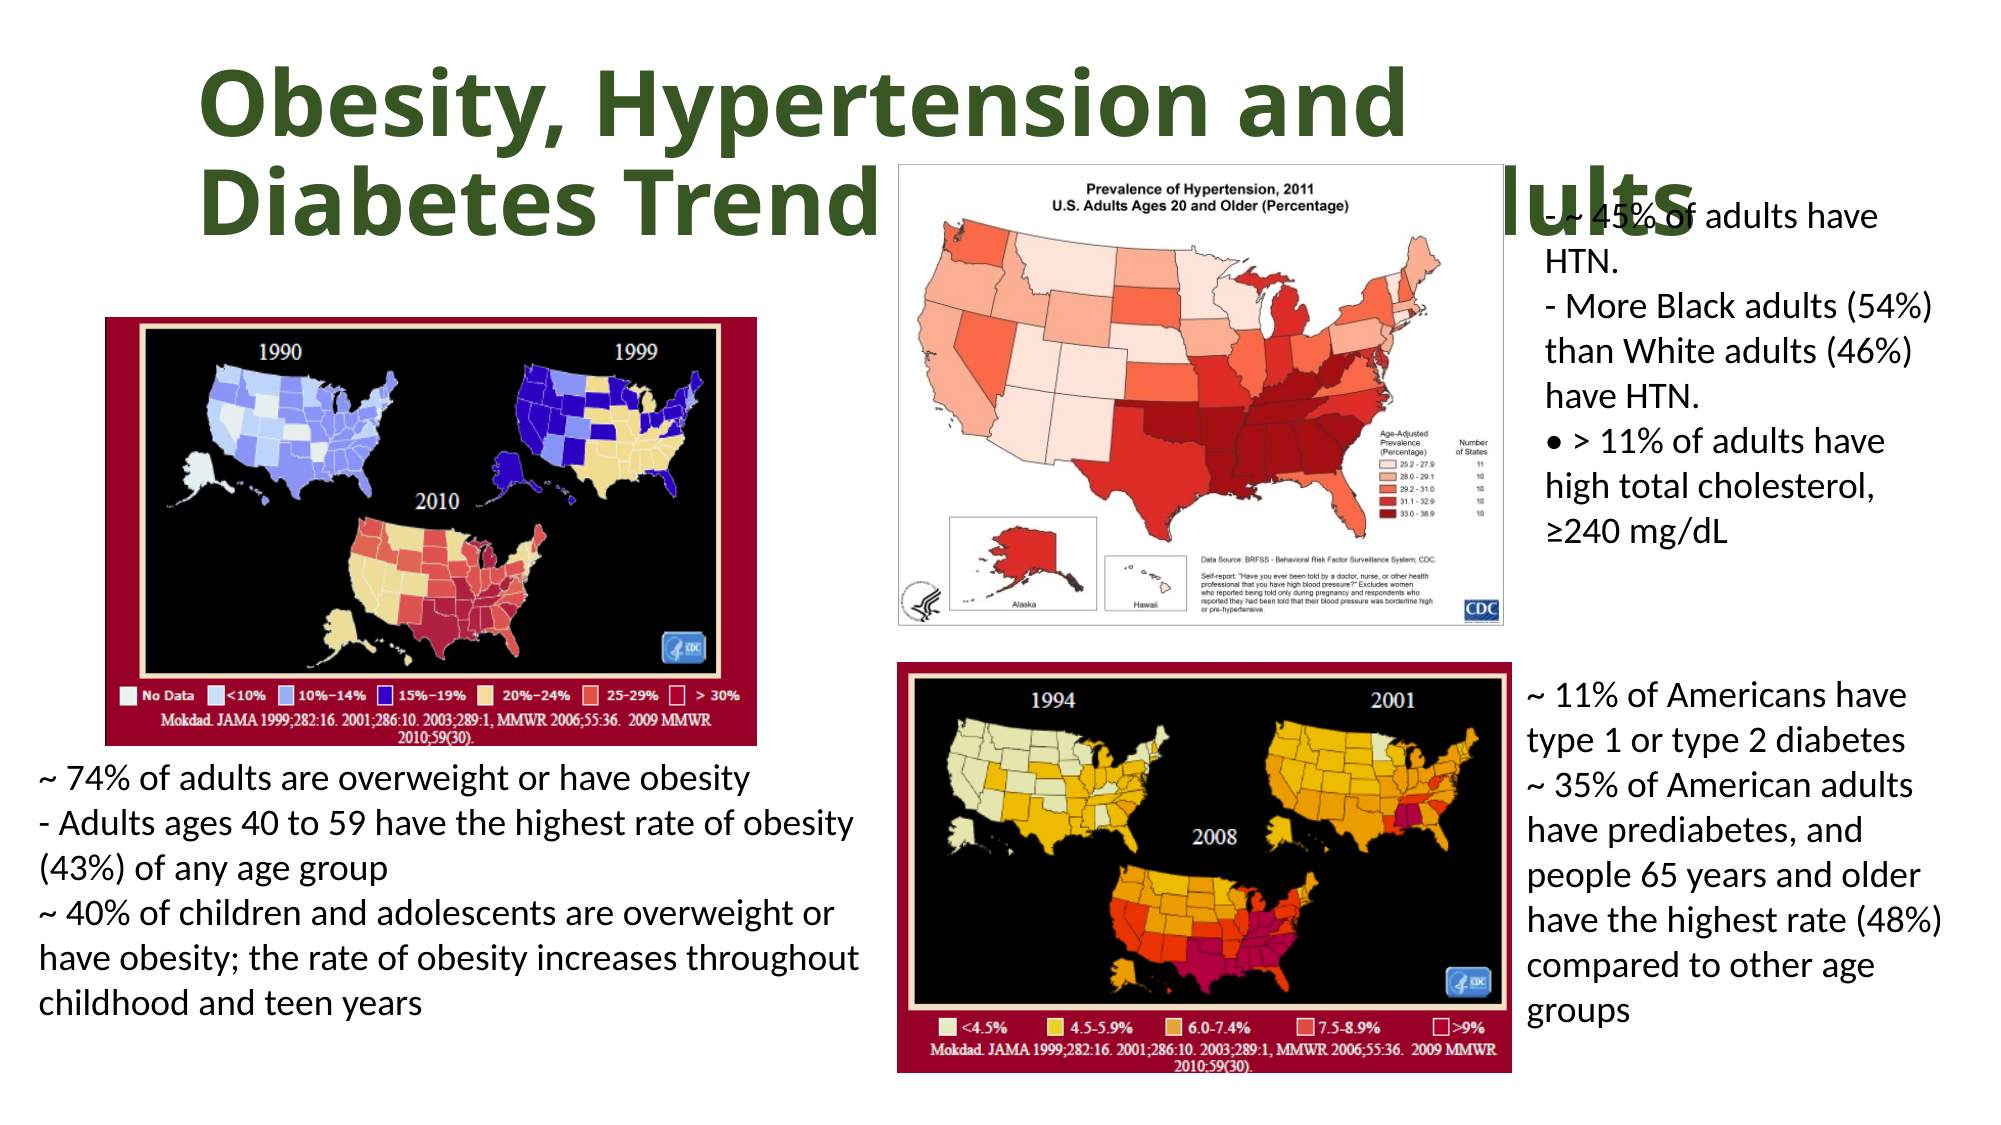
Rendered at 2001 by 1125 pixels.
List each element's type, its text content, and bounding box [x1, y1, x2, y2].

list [105, 317, 757, 746]
picture [897, 662, 1512, 1073]
text_box ~ 74% of adults are overweight or have obesity - Adults ages 40 to 59 have the highest rate of obesity (43%) of any age group ~ 40% of children and adolescents are overweight or have obesity; the rate of obesity increases throughout childhood and teen years [23, 745, 897, 1031]
title Obesity, Hypertension and Diabetes Trend Among US Adults [181, 62, 1813, 250]
text_box - ~ 45% of adults have HTN. - More Black adults (54%) than White adults (46%) have HTN. • > 11% of adults have high total cholesterol, ≥240 mg/dL [1529, 183, 1968, 559]
text_box ~ 11% of Americans have type 1 or type 2 diabetes ~ 35% of American adults have prediabetes, and people 65 years and older have the highest rate (48%) compared to other age groups [1512, 662, 1976, 1038]
picture [897, 164, 1505, 627]
